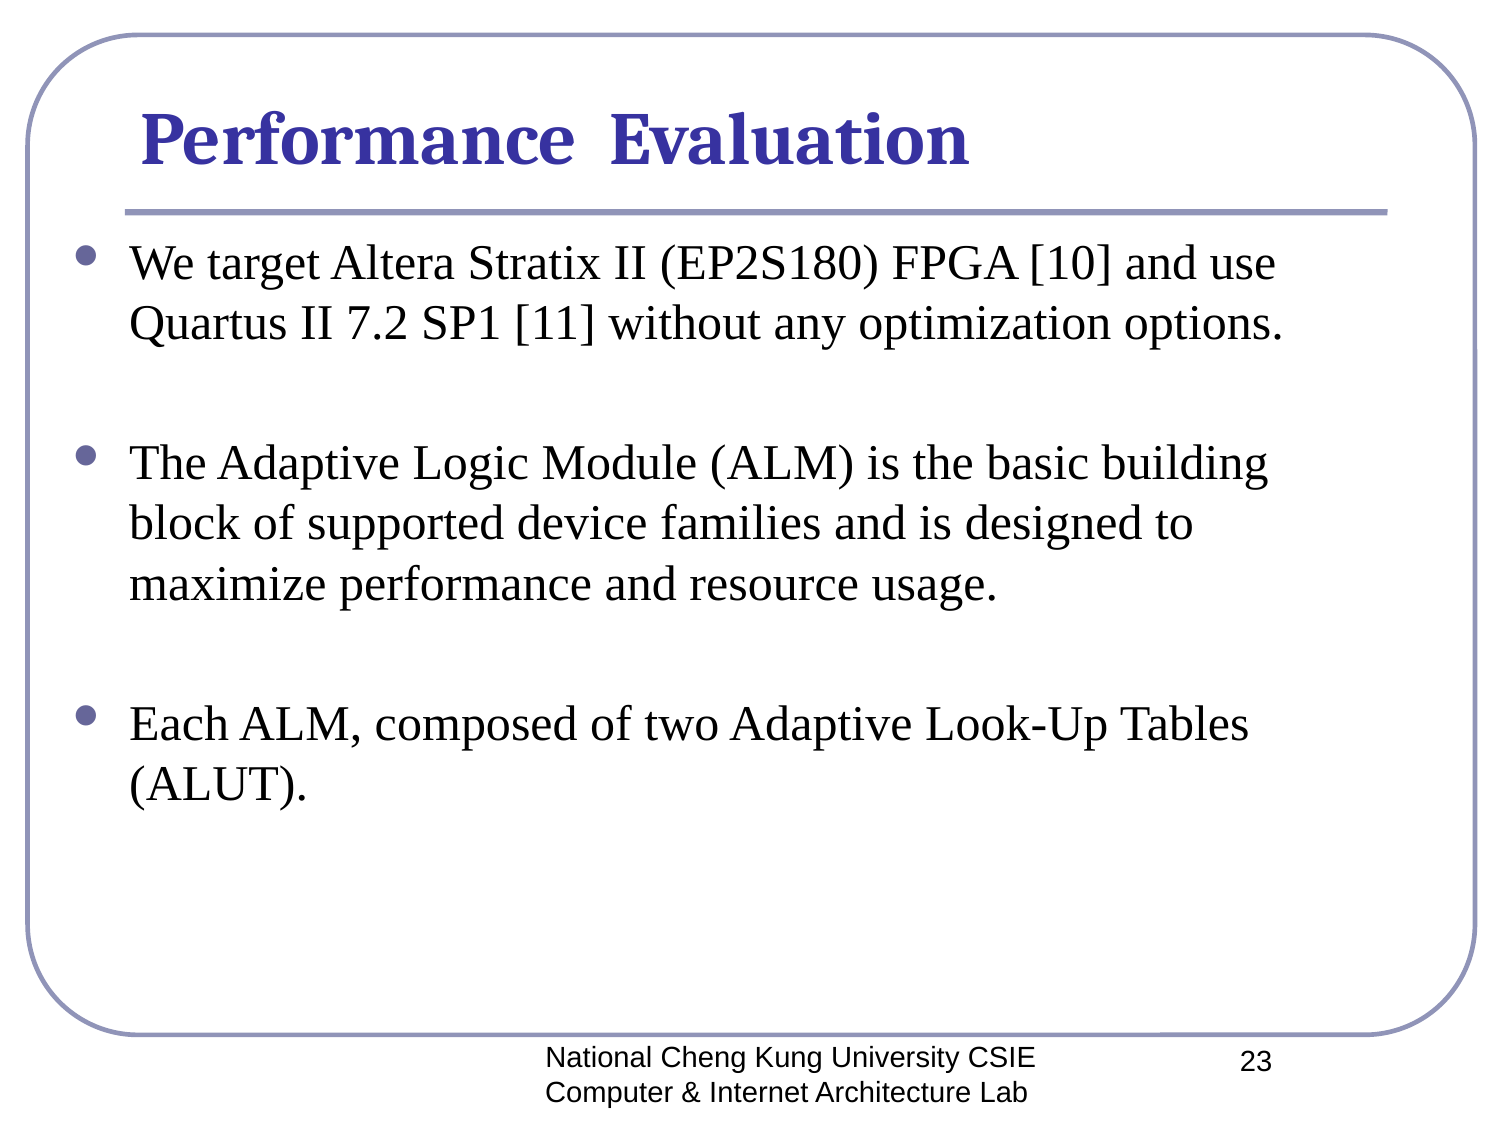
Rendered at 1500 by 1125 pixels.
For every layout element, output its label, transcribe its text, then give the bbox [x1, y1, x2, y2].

title Performance Evaluation [125, 90, 1388, 188]
text_box We target Altera Stratix II (EP2S180) FPGA [10] and use Quartus II 7.2 SP1 [11] without any optimization options. The Adaptive Logic Module (ALM) is the basic building block of supported device families and is designed to maximize performance and resource usage. Each ALM, composed of two Adaptive Look-Up Tables (ALUT). [57, 222, 1321, 400]
footer National Cheng Kung University CSIE Computer & Internet Architecture Lab [466, 1030, 1117, 1107]
slide_number 23 [1124, 1034, 1388, 1111]
